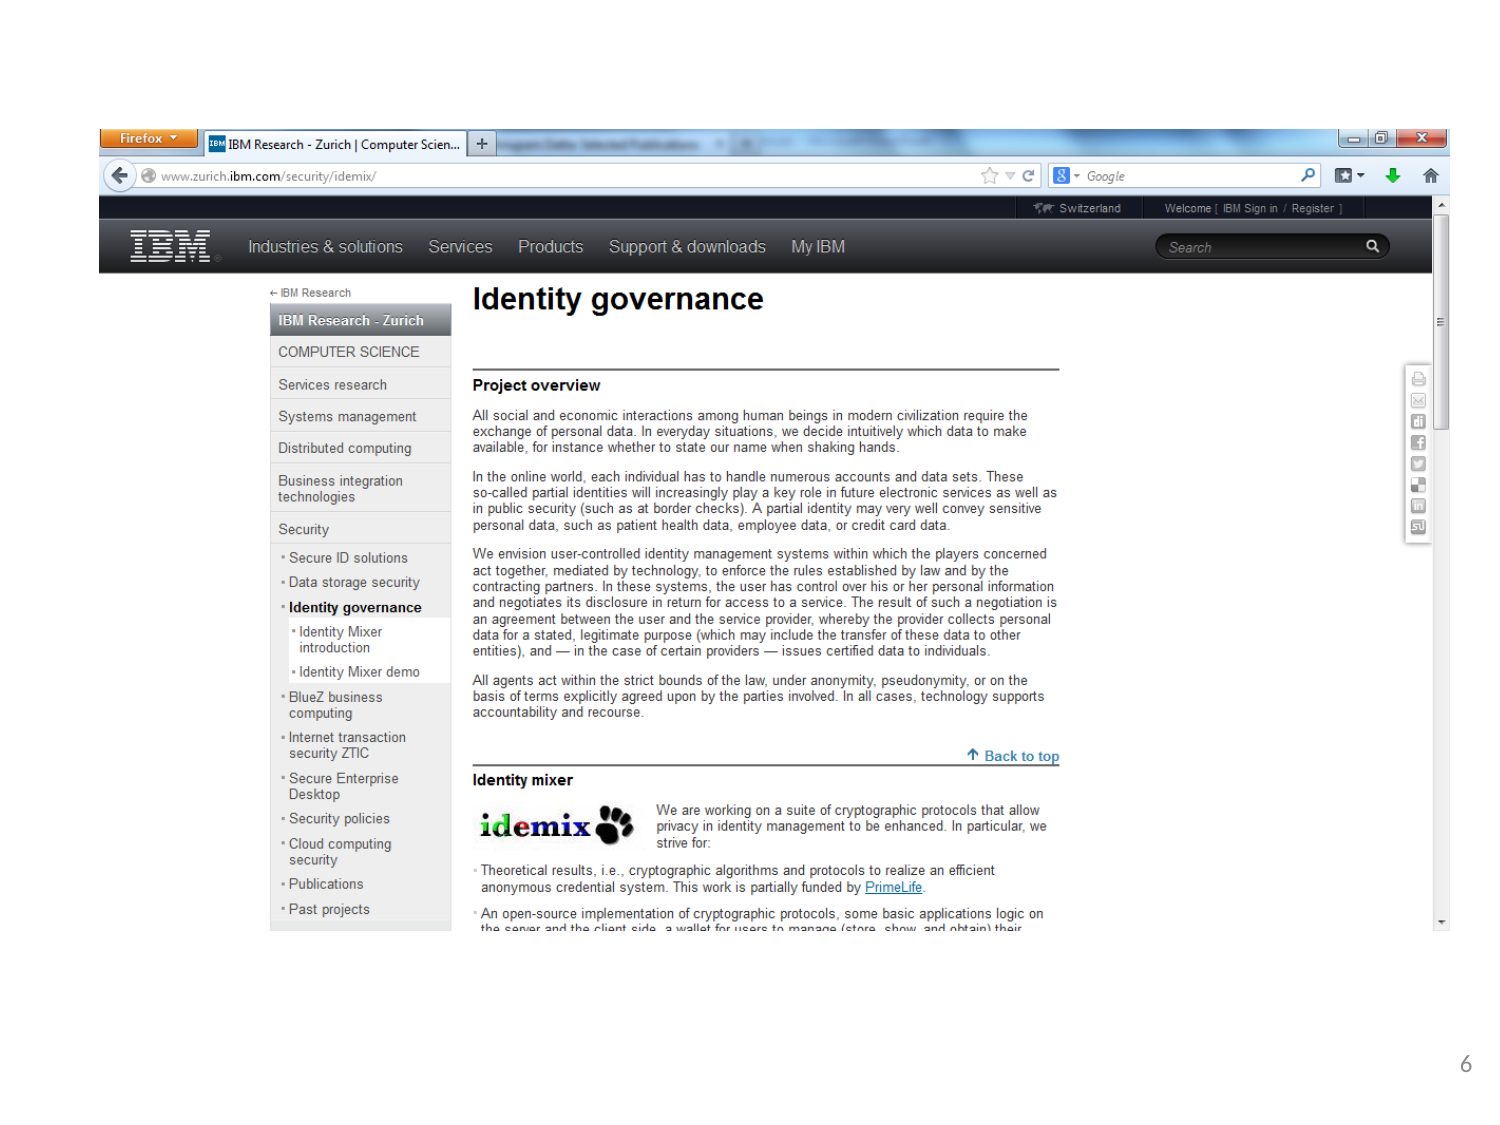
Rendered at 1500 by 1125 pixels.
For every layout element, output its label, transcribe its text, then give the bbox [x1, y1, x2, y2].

slide_number 6 [1175, 1025, 1488, 1100]
picture [99, 129, 1451, 932]
